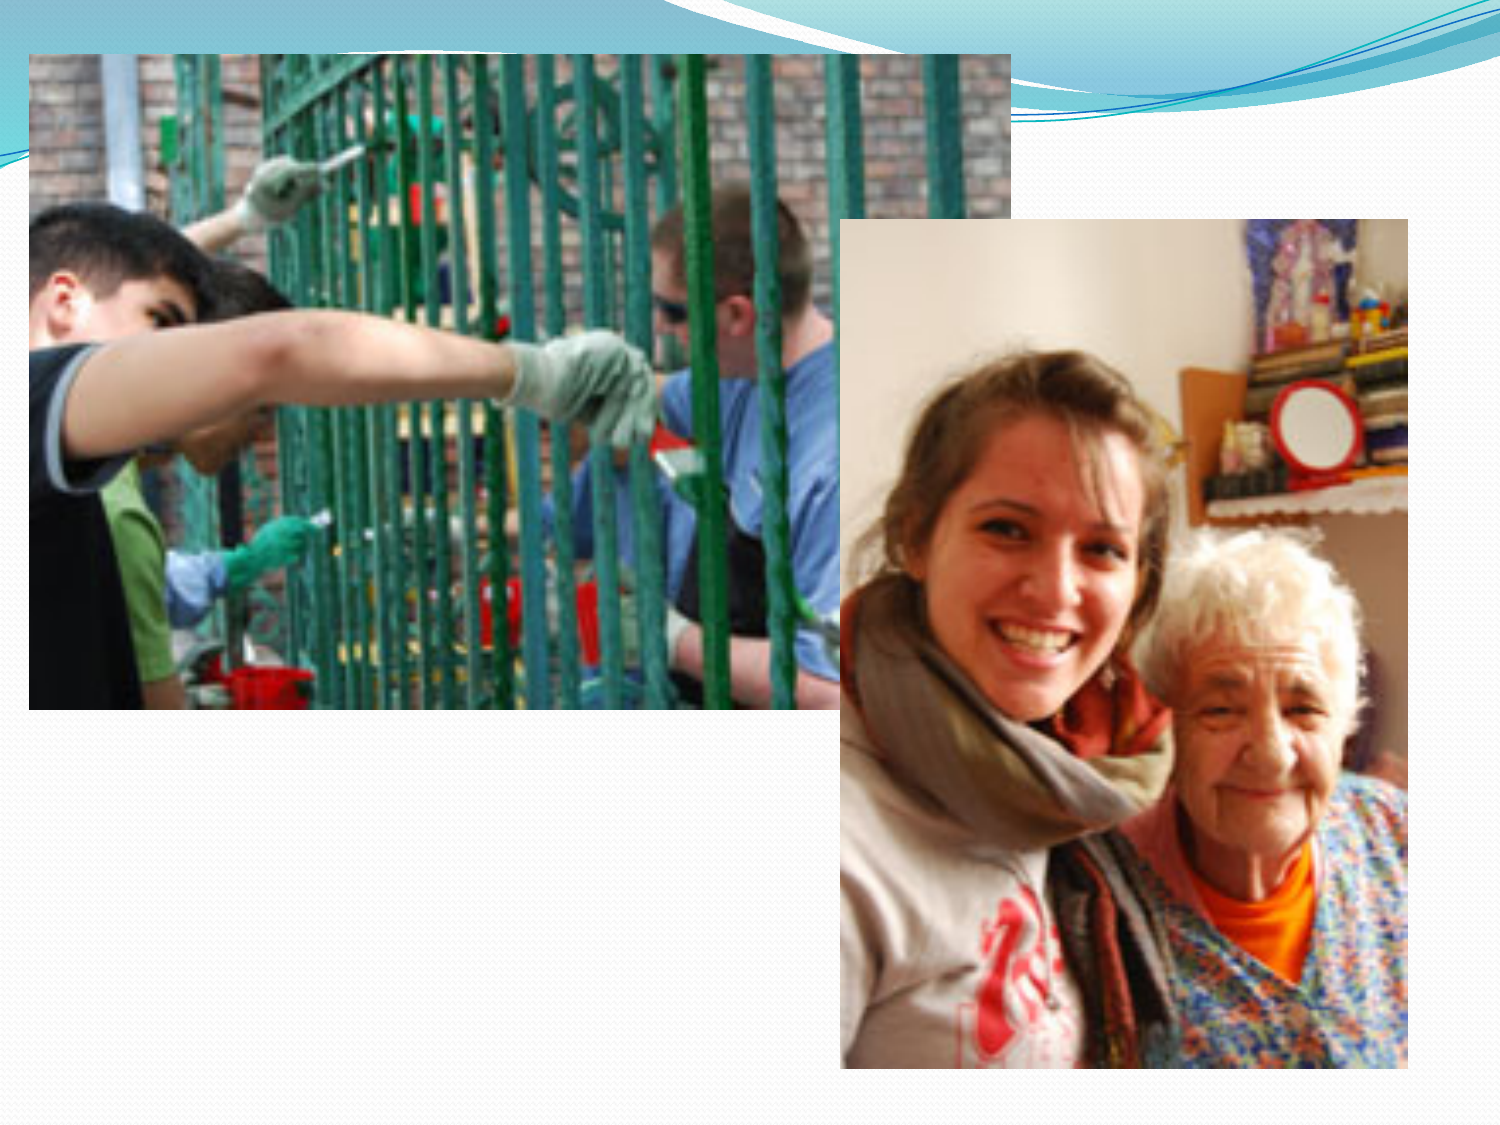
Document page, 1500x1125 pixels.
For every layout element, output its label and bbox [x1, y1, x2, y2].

picture [29, 54, 1408, 1069]
